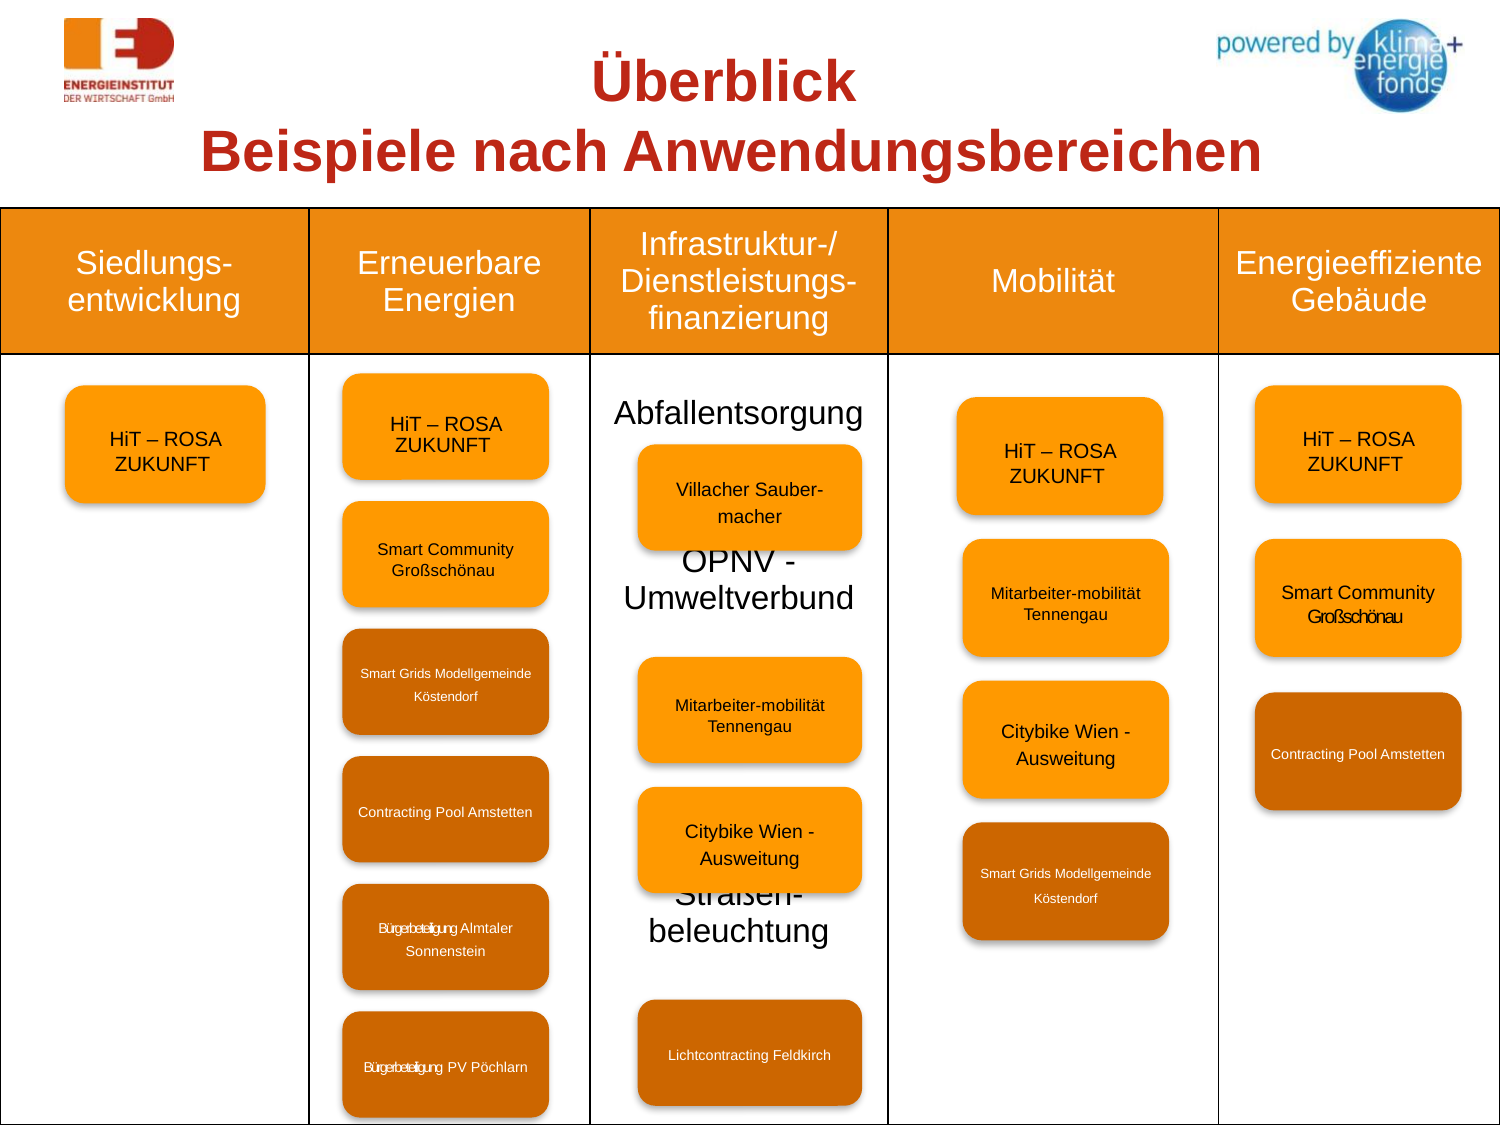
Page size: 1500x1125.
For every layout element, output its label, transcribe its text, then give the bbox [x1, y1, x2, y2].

text_box Smart Grids Modellgemeinde Köstendorf [962, 822, 1170, 941]
table_cell [889, 355, 1218, 1124]
picture [64, 18, 88, 102]
text_box Smart Grids Modellgemeinde Köstendorf [342, 628, 550, 735]
text_box Villacher Sauber-macher [637, 444, 863, 551]
text_box Mitarbeiter-mobilität Tennengau [637, 656, 863, 764]
text_box HiT – ROSA ZUKUNFT [342, 373, 550, 480]
table_header Energieeffiziente Gebäude [1219, 209, 1499, 353]
table_header Infrastruktur-/Dienstleistungs-finanzierung [591, 209, 887, 353]
text_box Citybike Wien - Ausweitung [962, 680, 1170, 799]
text_box Bürgerbeteiligung PV Pöchlarn [342, 1011, 550, 1118]
text_box Contracting Pool Amstetten [342, 756, 550, 863]
table_cell Abfallentsorgung ÖPNV - Umweltverbund Straßen-beleuchtung [591, 355, 887, 1124]
text_box Contracting Pool Amstetten [1254, 692, 1462, 811]
table_cell [310, 355, 589, 1124]
slide_number 8 [41, 1046, 392, 1107]
text_box Bürgerbeteiligung Almtaler Sonnenstein [342, 883, 550, 991]
text_box Smart Community Großschönau [342, 501, 550, 608]
table_cell [1219, 355, 1499, 1124]
text_box HiT – ROSA ZUKUNFT [64, 385, 266, 504]
table_header Erneuerbare Energien [310, 209, 589, 353]
table_cell [1, 355, 308, 1124]
text_box Lichtcontracting Feldkirch [637, 999, 863, 1106]
table_header Mobilität [889, 209, 1218, 353]
text_box HiT – ROSA ZUKUNFT [956, 397, 1164, 516]
table_header Siedlungs-entwicklung [1, 209, 308, 353]
text_box Citybike Wien - Ausweitung [637, 786, 863, 894]
picture [1377, 18, 1465, 114]
title Überblick Beispiele nach Anwendungsbereichen [88, 18, 1377, 207]
text_box HiT – ROSA ZUKUNFT [1254, 385, 1462, 504]
text_box Smart Community Großschönau [1254, 538, 1462, 657]
text_box Mitarbeiter-mobilität Tennengau [962, 538, 1170, 657]
